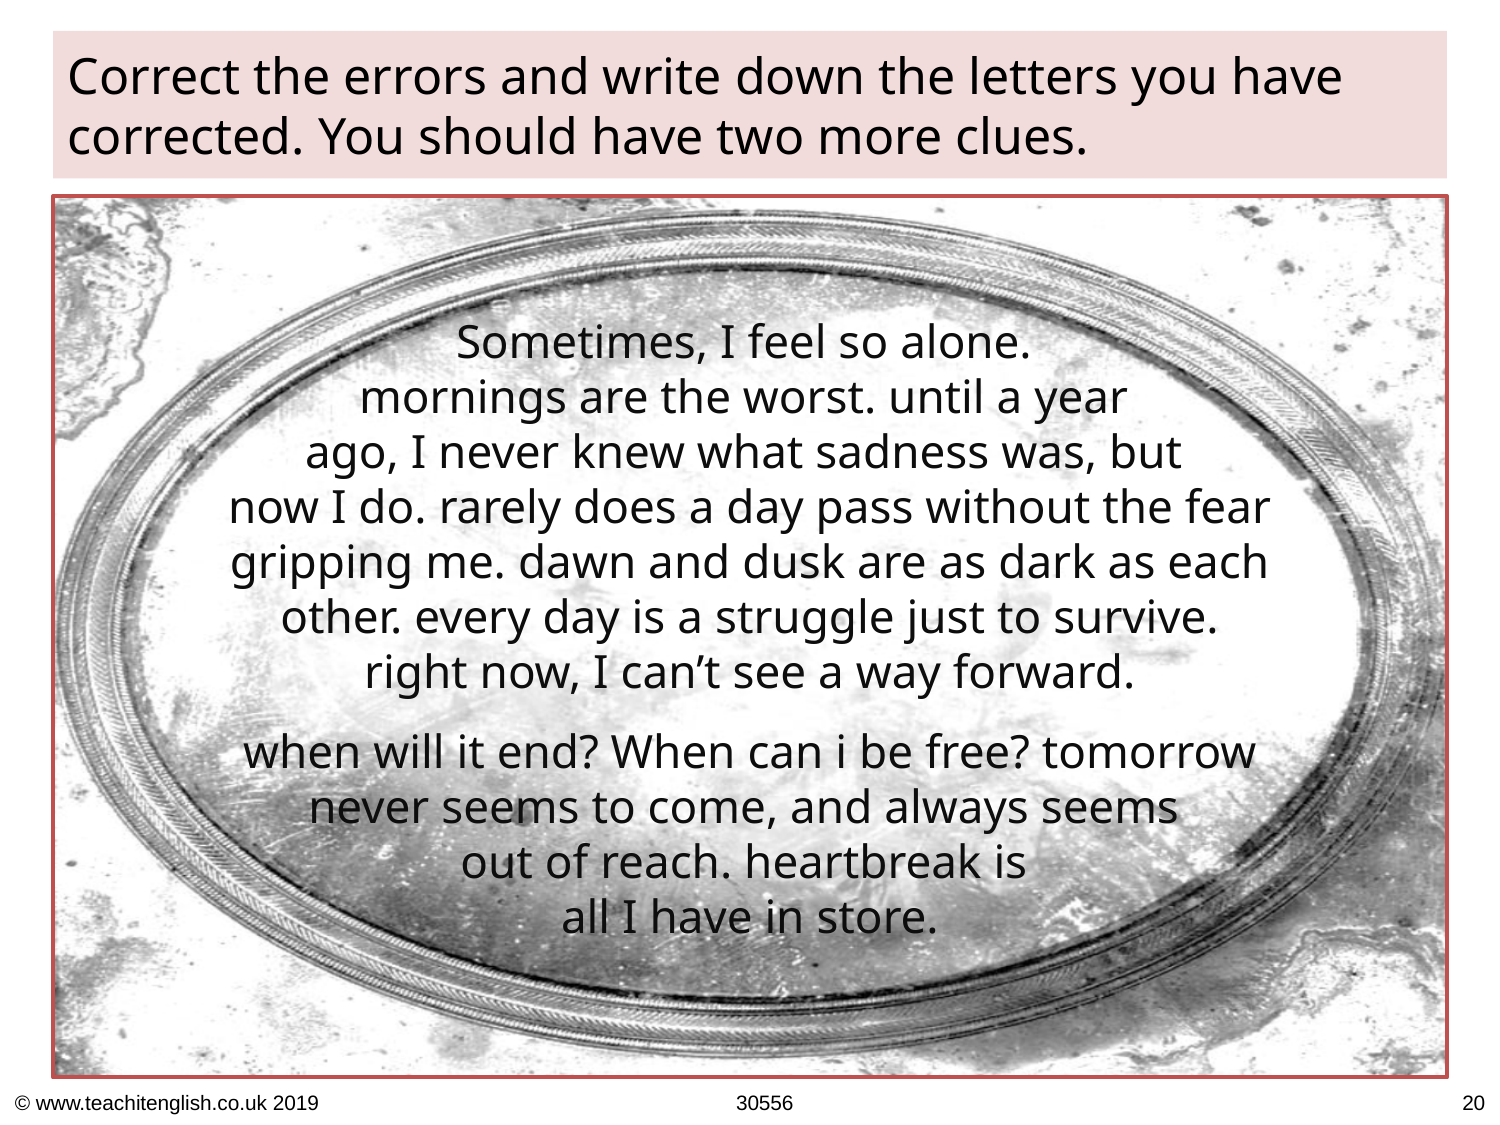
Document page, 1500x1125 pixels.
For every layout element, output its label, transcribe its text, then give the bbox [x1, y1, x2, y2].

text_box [52, 195, 1448, 1078]
text_box Correct the errors and write down the letters you have corrected. You should have two more clues. [51, 29, 1449, 181]
